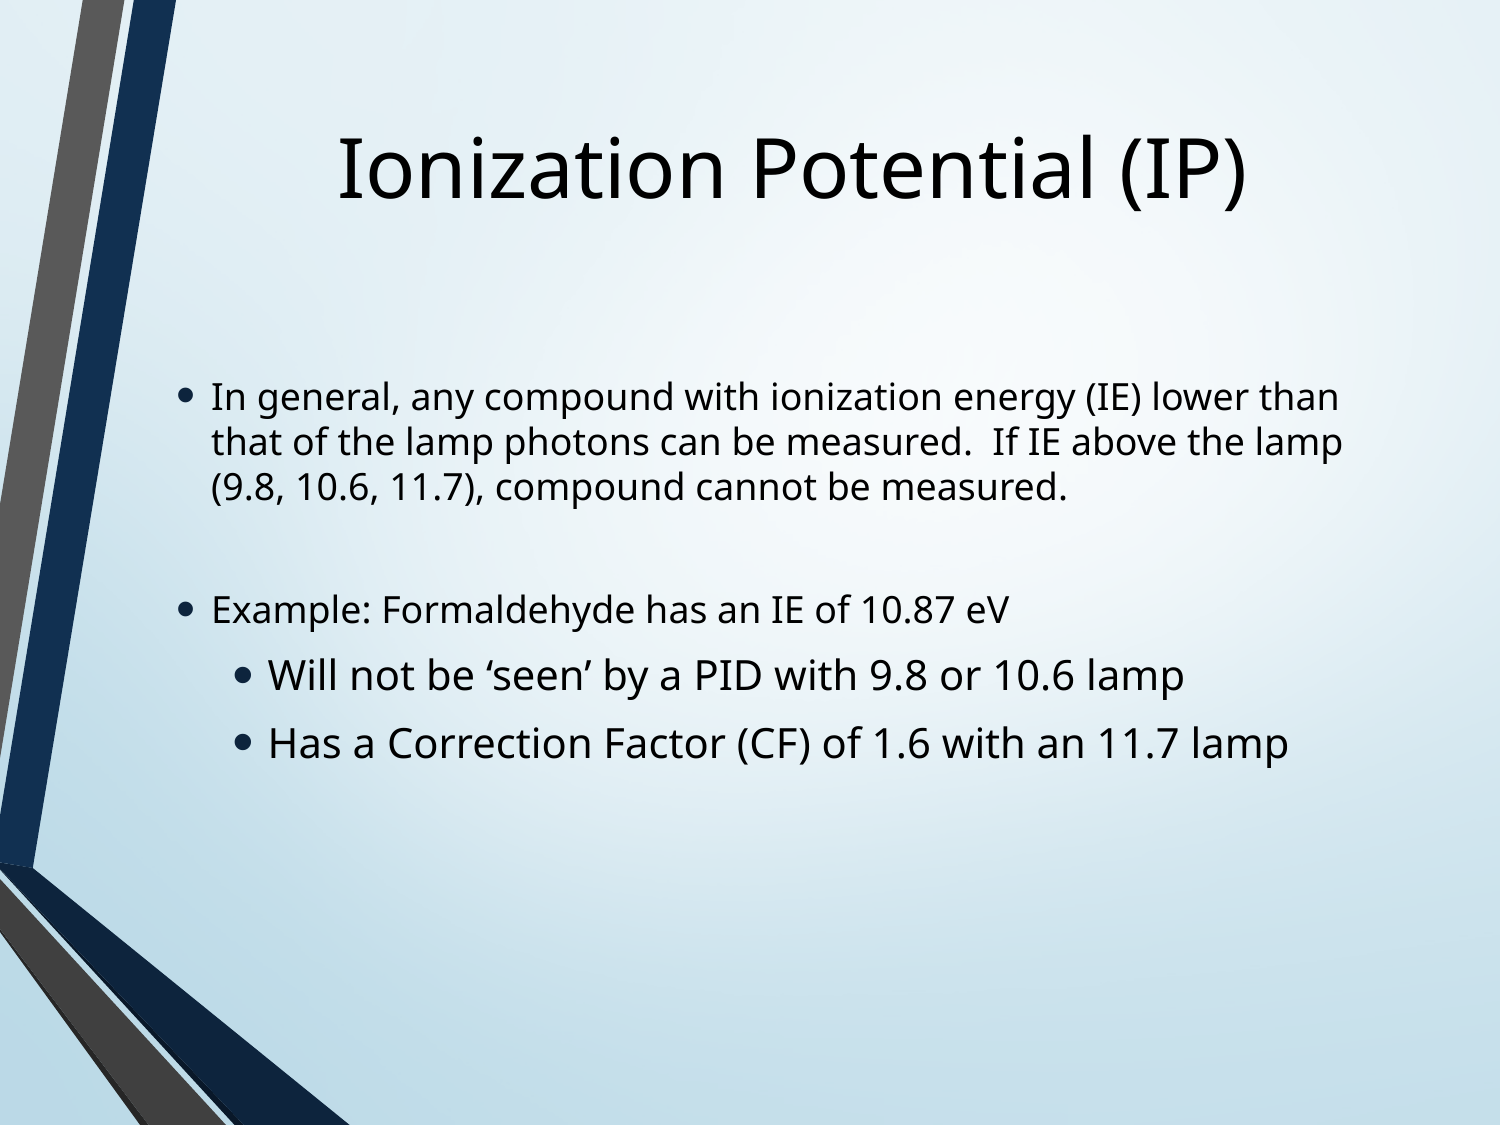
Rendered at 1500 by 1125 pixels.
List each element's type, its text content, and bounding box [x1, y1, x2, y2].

title Ionization Potential (IP) [161, 2, 1425, 327]
list In general, any compound with ionization energy (IE) lower than that of the lamp photons can be measured. If IE above the lamp (9.8, 10.6, 11.7), compound cannot be measured. Example: Formaldehyde has an IE of 10.87 eV Will not be ‘seen’ by a PID with 9.8 or 10.6 lamp Has a Correction Factor (CF) of 1.6 with an 11.7 lamp [161, 327, 1425, 874]
